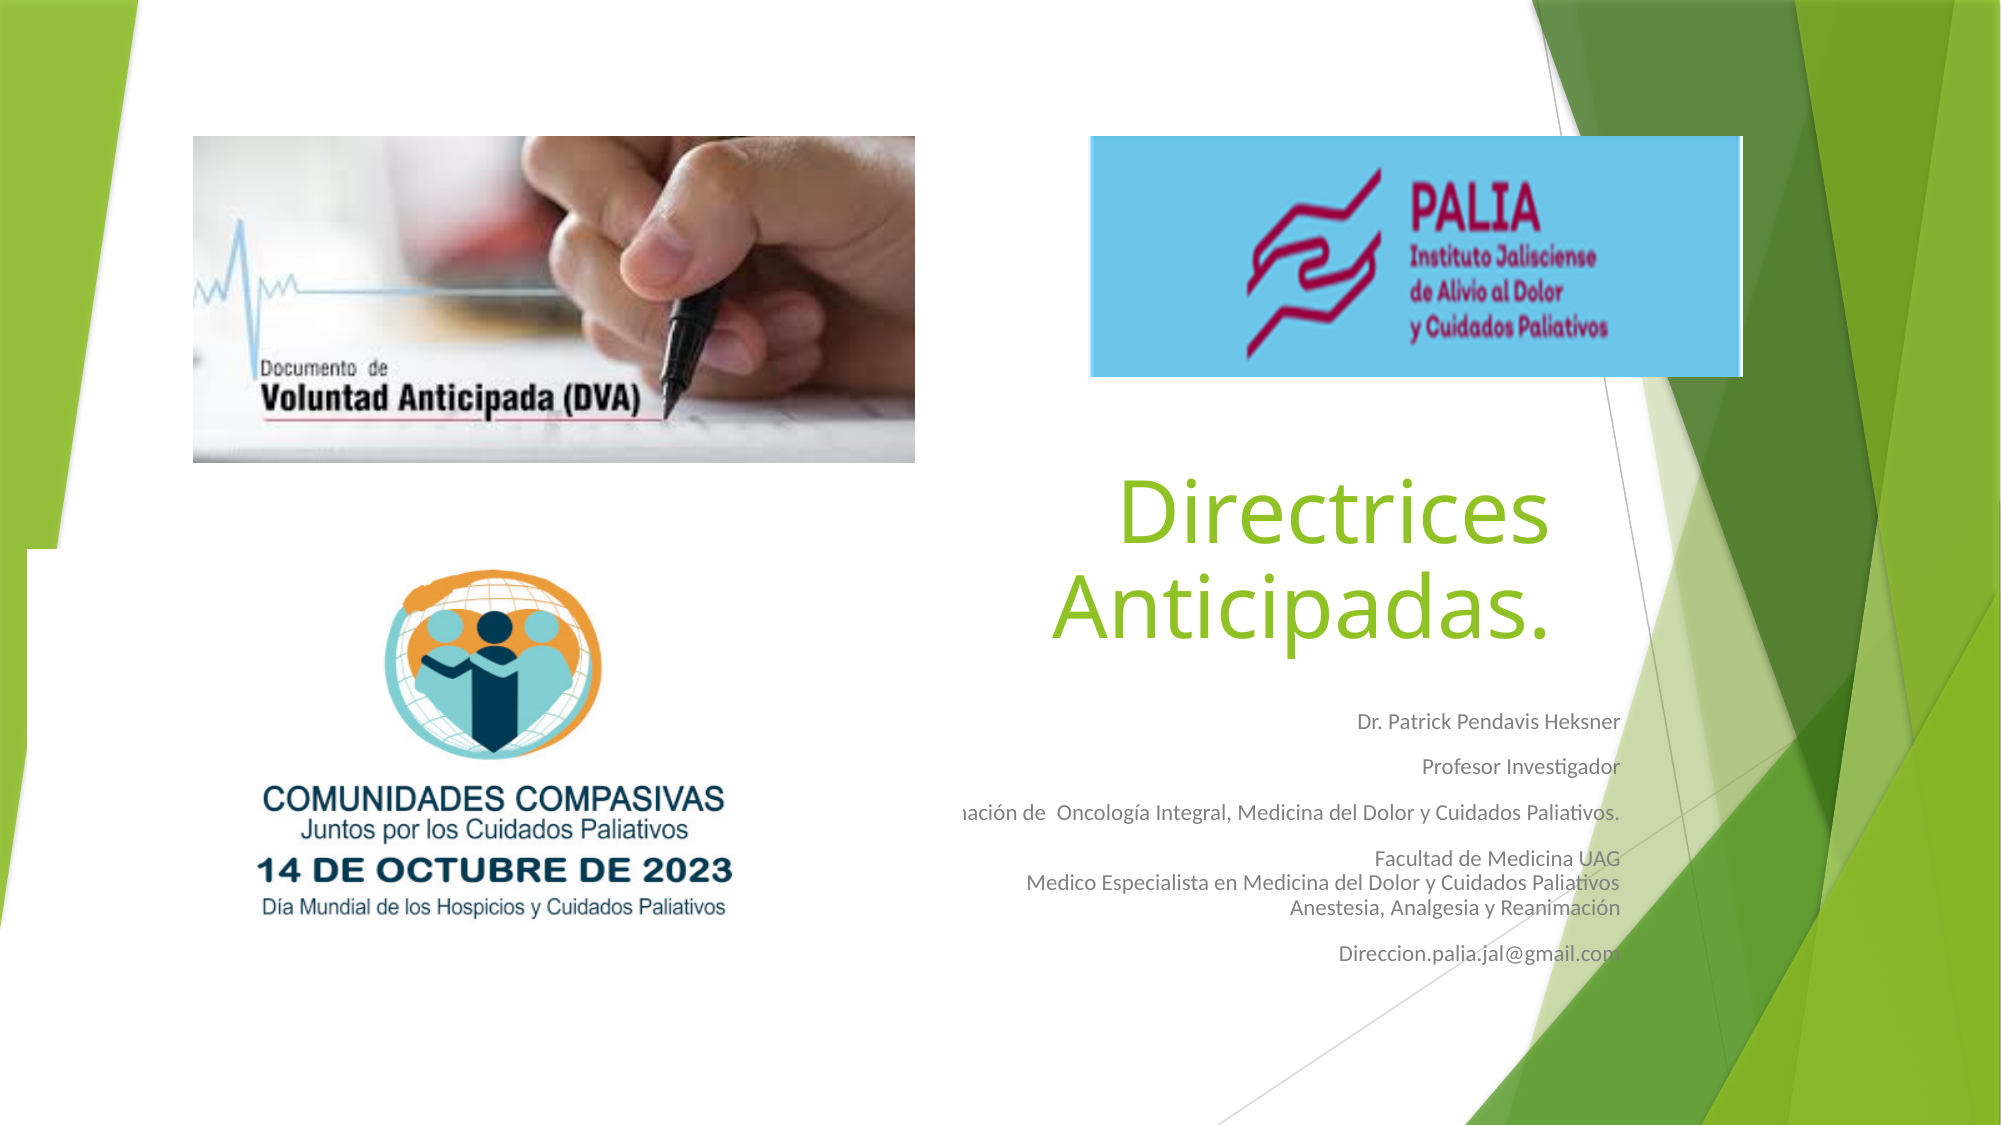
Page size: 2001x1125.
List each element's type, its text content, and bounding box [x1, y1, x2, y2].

picture [1084, 136, 1743, 377]
subtitle Dr. Patrick Pendavis Heksner Profesor Investigador Coordinación de Oncología Integral, Medicina del Dolor y Cuidados Paliativos. Facultad de Medicina UAG Medico Especialista en Medicina del Dolor y Cuidados Paliativos Anestesia, Analgesia y Reanimación Direccion.palia.jal@gmail.com [870, 701, 1637, 1029]
title Directrices Anticipadas. [999, 136, 1567, 665]
picture [192, 136, 916, 464]
picture [27, 549, 963, 943]
